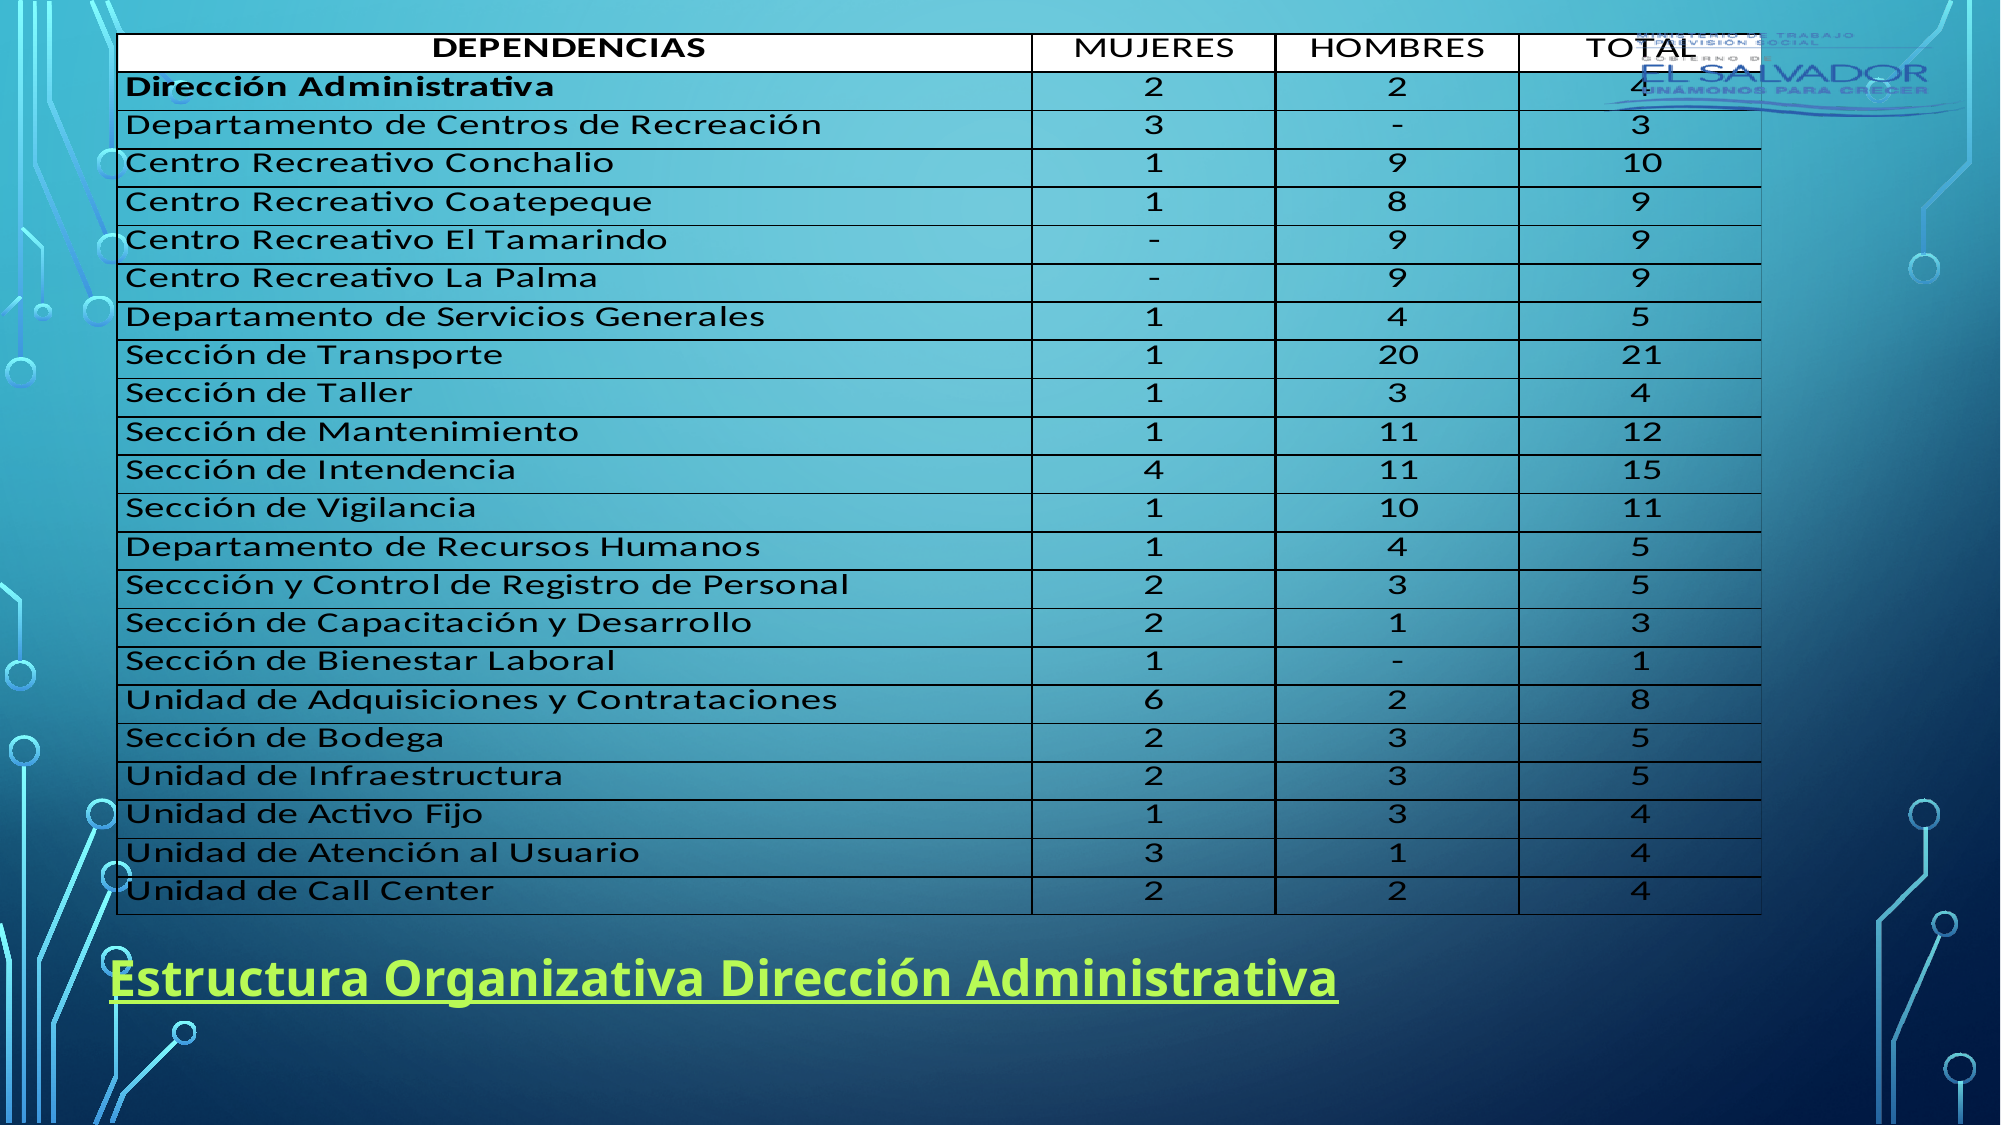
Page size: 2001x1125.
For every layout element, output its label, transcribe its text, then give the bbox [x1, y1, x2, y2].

picture [115, 32, 1966, 917]
text_box Estructura Organizativa Dirección Administrativa [93, 938, 1354, 1022]
